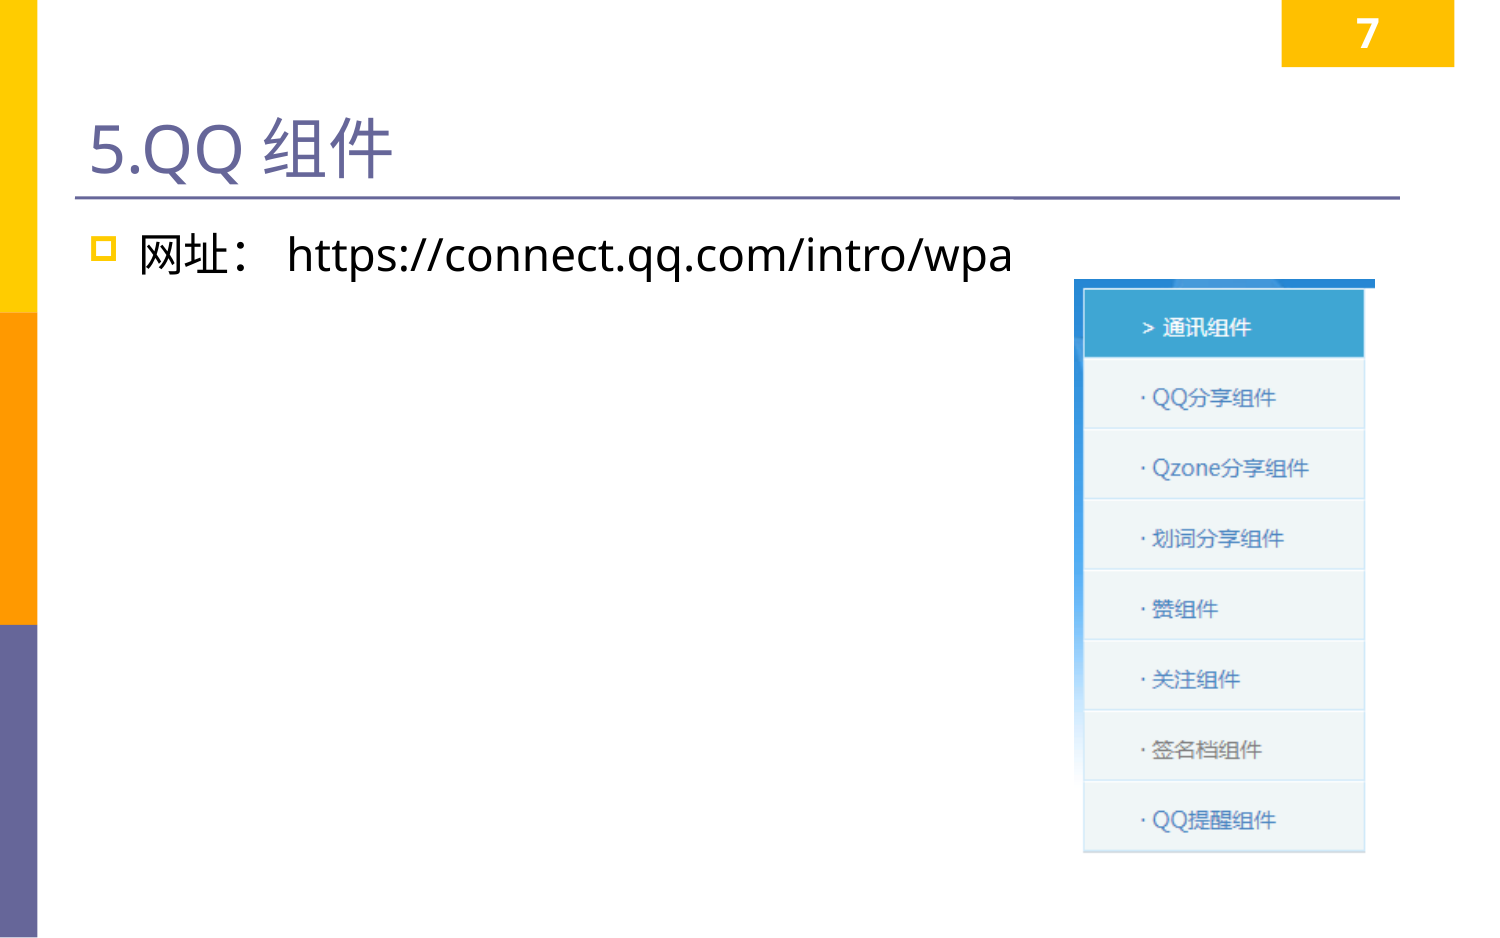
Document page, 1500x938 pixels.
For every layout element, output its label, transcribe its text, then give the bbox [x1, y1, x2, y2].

picture [1074, 279, 1375, 862]
list 网址：https://connect.qq.com/intro/wpa [75, 218, 1400, 839]
slide_number 7 [1281, 0, 1455, 68]
title 5.QQ组件 [75, 37, 1425, 194]
